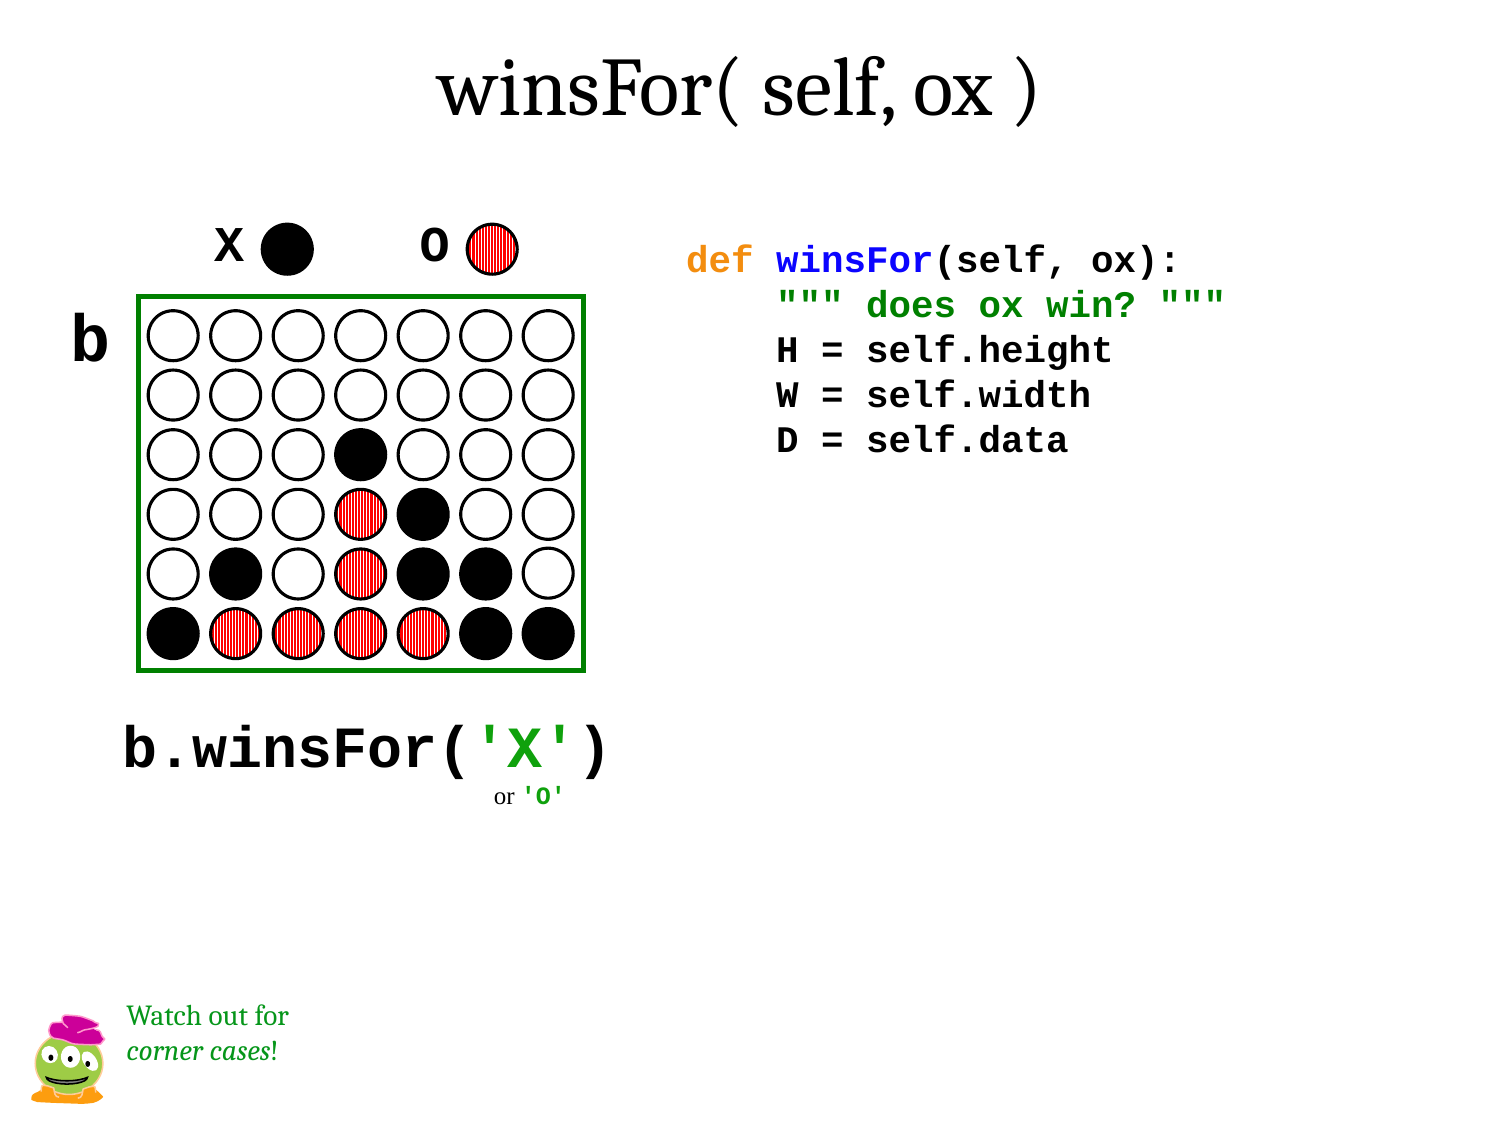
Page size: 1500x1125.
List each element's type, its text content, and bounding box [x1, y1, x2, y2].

text_box [523, 548, 574, 599]
text_box [138, 296, 584, 671]
text_box X [177, 204, 281, 280]
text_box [31, 1014, 106, 1104]
text_box [281, 224, 313, 275]
text_box Watch out for corner cases! [111, 988, 387, 1074]
text_box def winsFor(self, ox): """ does ox win? """ H = self.height W = self.width D = self.data [671, 227, 1276, 558]
text_box winsFor( self, ox ) [200, 24, 1282, 140]
text_box b.winsFor('X') [107, 701, 637, 787]
text_box [486, 224, 518, 275]
text_box b [55, 287, 231, 383]
text_box or 'O' [448, 772, 612, 817]
text_box O [383, 204, 486, 280]
